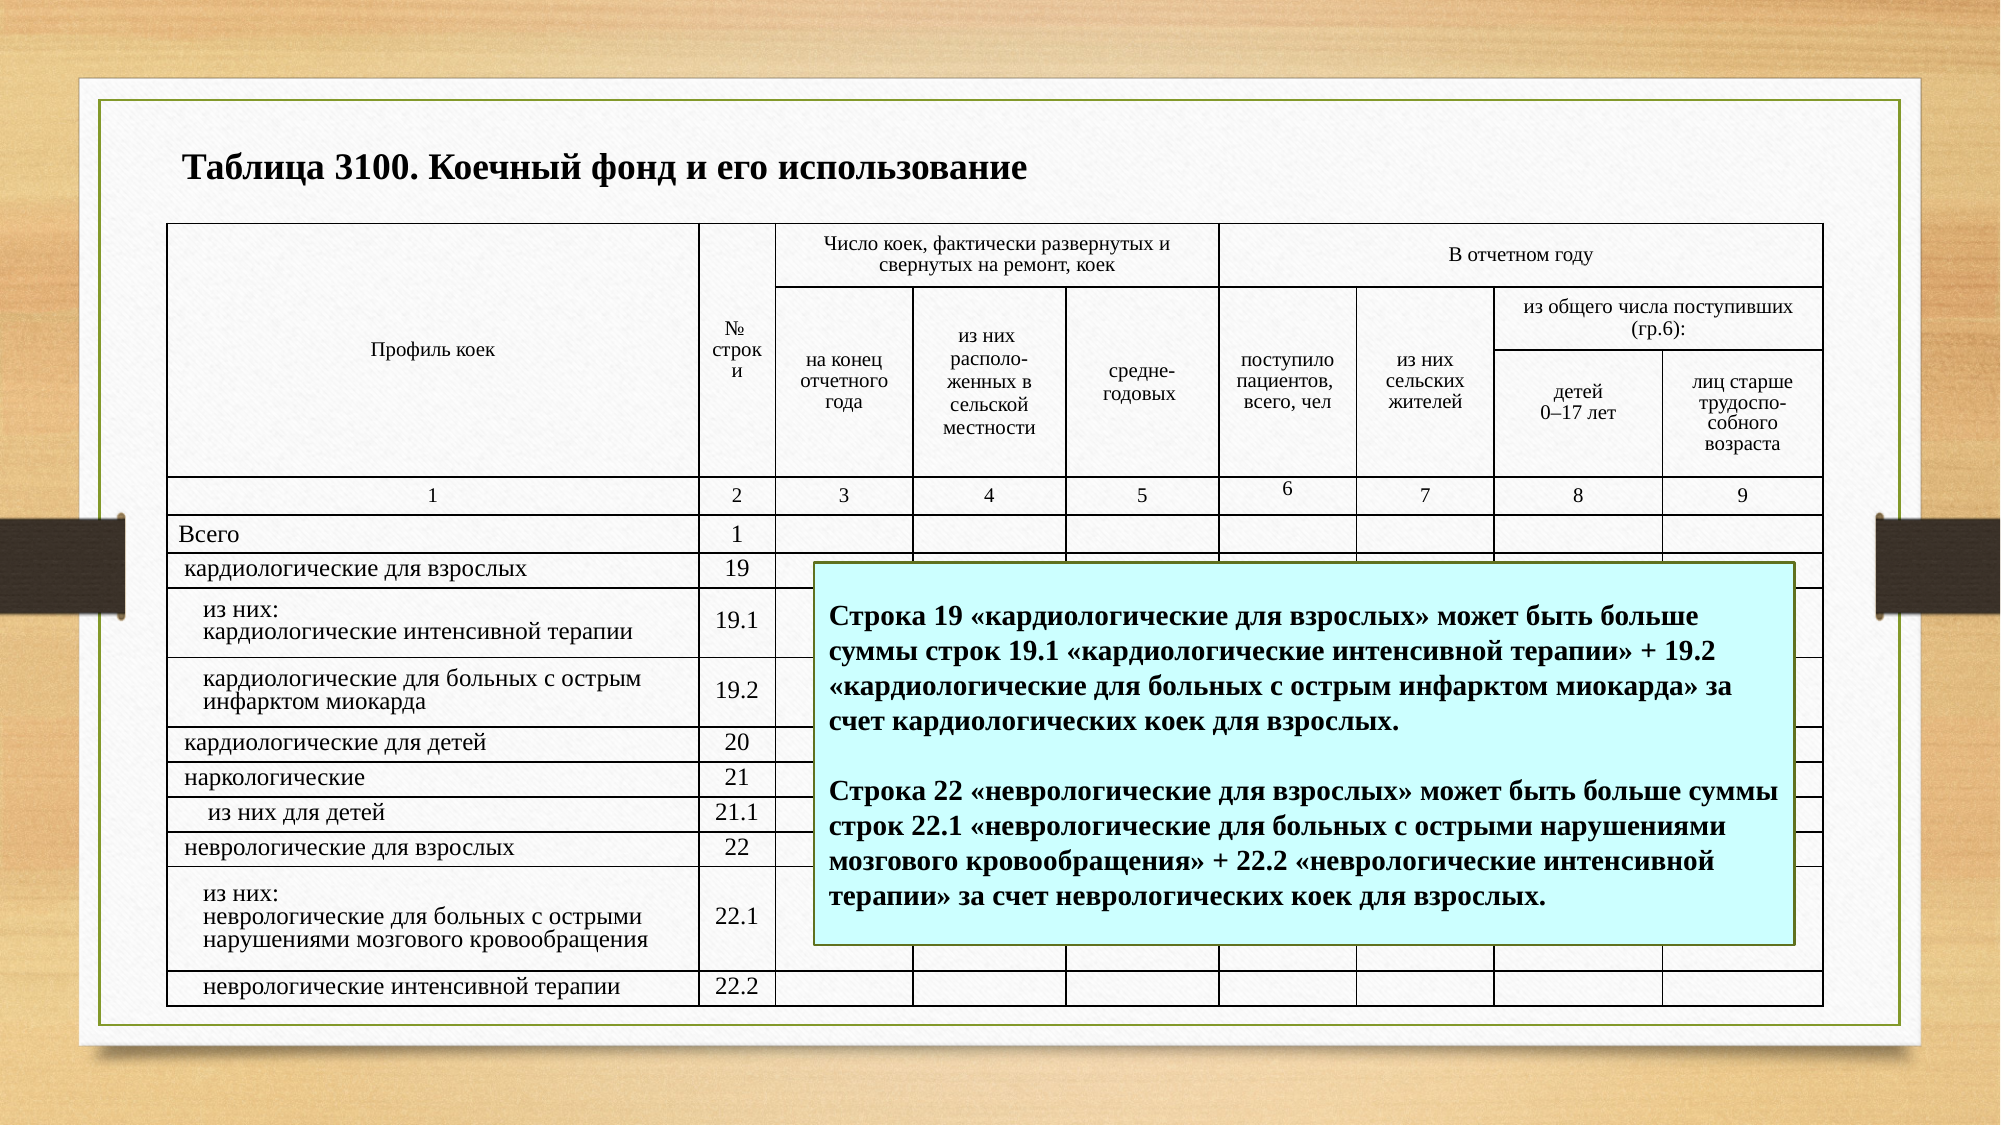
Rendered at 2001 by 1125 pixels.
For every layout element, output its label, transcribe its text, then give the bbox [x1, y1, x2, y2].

table_cell [1796, 798, 1822, 831]
table_cell [776, 554, 912, 587]
table_cell 1 [700, 516, 775, 552]
table_cell [1663, 972, 1822, 1005]
text_box Строка 19 «кардиологические для взрослых» может быть больше суммы строк 19.1 «кардиологические интенсивной терапии» + 19.2 «кардиологические для больных с острым инфарктом миокарда» за счет кардиологических коек для взрослых. Строка 22 «неврологические для взрослых» может быть больше суммы строк 22.1 «неврологические для больных с острыми нарушениями мозгового кровообращения» + 22.2 «неврологические интенсивной терапии» за счет неврологических коек для взрослых. [813, 561, 1796, 946]
table_cell из них: неврологические для больных с острыми нарушениями мозгового кровообращения [168, 867, 698, 970]
table_cell [776, 658, 813, 726]
table_cell кардиологические для взрослых [168, 554, 698, 587]
table_cell [1495, 972, 1662, 1005]
table_cell 5 [1067, 478, 1218, 514]
table_cell [776, 798, 813, 831]
table_cell 22.1 [700, 867, 775, 970]
table_cell из общего числа поступивших (гр.6): [1495, 288, 1822, 349]
table_cell [1357, 516, 1493, 552]
table_cell 3 [776, 478, 912, 514]
table_cell 19 [700, 554, 775, 587]
table_cell [1067, 972, 1218, 1005]
table_cell [914, 516, 1065, 552]
table_cell [1663, 867, 1822, 970]
table_cell 6 [1220, 478, 1356, 514]
table_cell [776, 972, 912, 1005]
table_cell кардиологические для детей [168, 728, 698, 761]
table_cell лиц старше трудоспо-собного возраста [1663, 351, 1822, 476]
text_box Таблица 3100. Коечный фонд и его использование [167, 134, 1857, 195]
table_cell [776, 728, 813, 761]
table_cell 9 [1663, 478, 1822, 514]
table_cell [1495, 554, 1662, 561]
table_cell из них для детей [168, 798, 698, 831]
table_cell [1220, 946, 1356, 970]
table_cell [1663, 516, 1822, 552]
table_cell на конец отчетного года [776, 288, 912, 476]
table_cell [1220, 516, 1356, 552]
table_cell 19.1 [700, 589, 775, 657]
table_cell [1067, 554, 1218, 561]
table_cell поступило пациентов, всего, чел [1220, 288, 1356, 476]
table_cell [1796, 728, 1822, 761]
table_cell неврологические интенсивной терапии [168, 972, 698, 1005]
table_cell 22.2 [700, 972, 775, 1005]
table_cell [1663, 554, 1822, 587]
table_cell [776, 867, 912, 970]
table_cell 2 [700, 478, 775, 514]
table_cell средне-годовых [1067, 288, 1218, 476]
table_cell [1796, 658, 1822, 726]
table_cell 21 [700, 763, 775, 796]
table_cell [1796, 589, 1822, 657]
table_cell [1796, 833, 1822, 866]
table_cell [1067, 516, 1218, 552]
table_cell [1067, 946, 1218, 970]
table_cell [1357, 554, 1493, 561]
table_cell [1495, 946, 1662, 970]
table_cell [914, 972, 1065, 1005]
table_cell 1 [168, 478, 698, 514]
table_cell [776, 763, 813, 796]
table_cell [1357, 946, 1493, 970]
table_cell 22 [700, 833, 775, 866]
table_cell 4 [914, 478, 1065, 514]
table_cell [914, 946, 1065, 970]
table_cell [1220, 972, 1356, 1005]
table_cell 19.2 [700, 658, 775, 726]
table_cell [1357, 972, 1493, 1005]
picture [0, 0, 2001, 1125]
table_cell [1796, 763, 1822, 796]
table_header Число коек, фактически развернутых и свернутых на ремонт, коек [776, 224, 1218, 286]
table_cell из них располо- женных в сельской местности [914, 288, 1065, 476]
table_cell [1220, 554, 1356, 561]
table_cell наркологические [168, 763, 698, 796]
table_cell неврологические для взрослых [168, 833, 698, 866]
table_header В отчетном году [1220, 224, 1822, 286]
table_cell детей 0–17 лет [1495, 351, 1662, 476]
table_cell [776, 833, 813, 866]
table_cell из них: кардиологические интенсивной терапии [168, 589, 698, 657]
table_cell 21.1 [700, 798, 775, 831]
table_cell [776, 516, 912, 552]
table_cell [914, 554, 1065, 561]
table_cell 7 [1357, 478, 1493, 514]
table_cell [776, 589, 813, 657]
table_cell Всего [168, 516, 698, 552]
table_header № строки [700, 224, 775, 476]
table_header Профиль коек [168, 224, 698, 476]
table_cell [1495, 516, 1662, 552]
table_cell из них сельских жителей [1357, 288, 1493, 476]
table_cell 20 [700, 728, 775, 761]
table_cell 8 [1495, 478, 1662, 514]
table_cell кардиологические для больных с острым инфарктом миокарда [168, 658, 698, 726]
